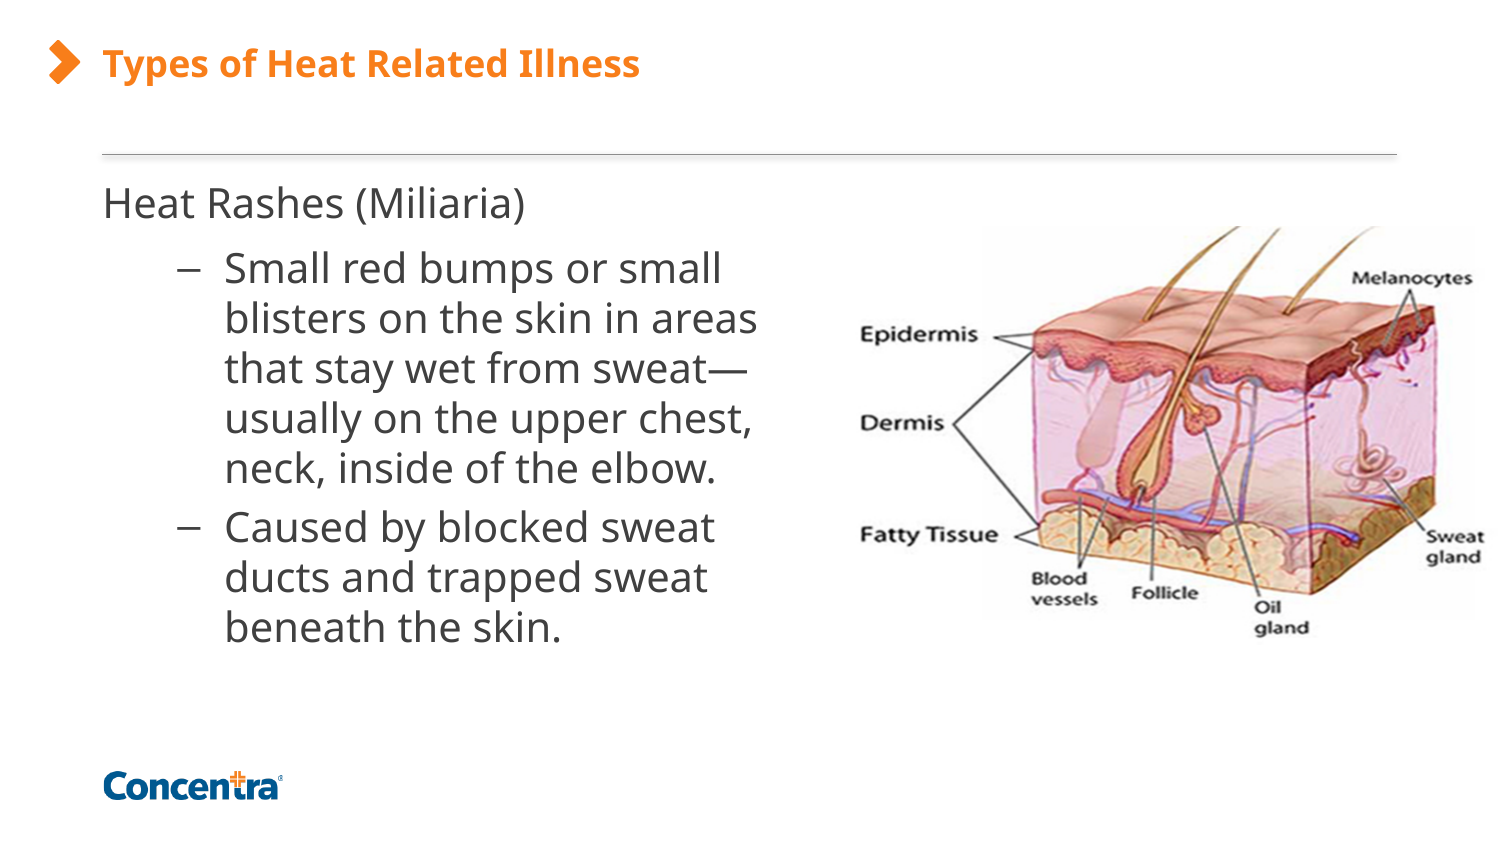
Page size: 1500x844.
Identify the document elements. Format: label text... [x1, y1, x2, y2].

picture [845, 226, 1500, 653]
list Heat Rashes (Miliaria) Small red bumps or small blisters on the skin in areas that stay wet from sweat—usually on the upper chest, neck, inside of the elbow. Caused by blocked sweat ducts and trapped sweat beneath the skin. [102, 118, 816, 709]
title Types of Heat Related Illness [102, 36, 1398, 88]
